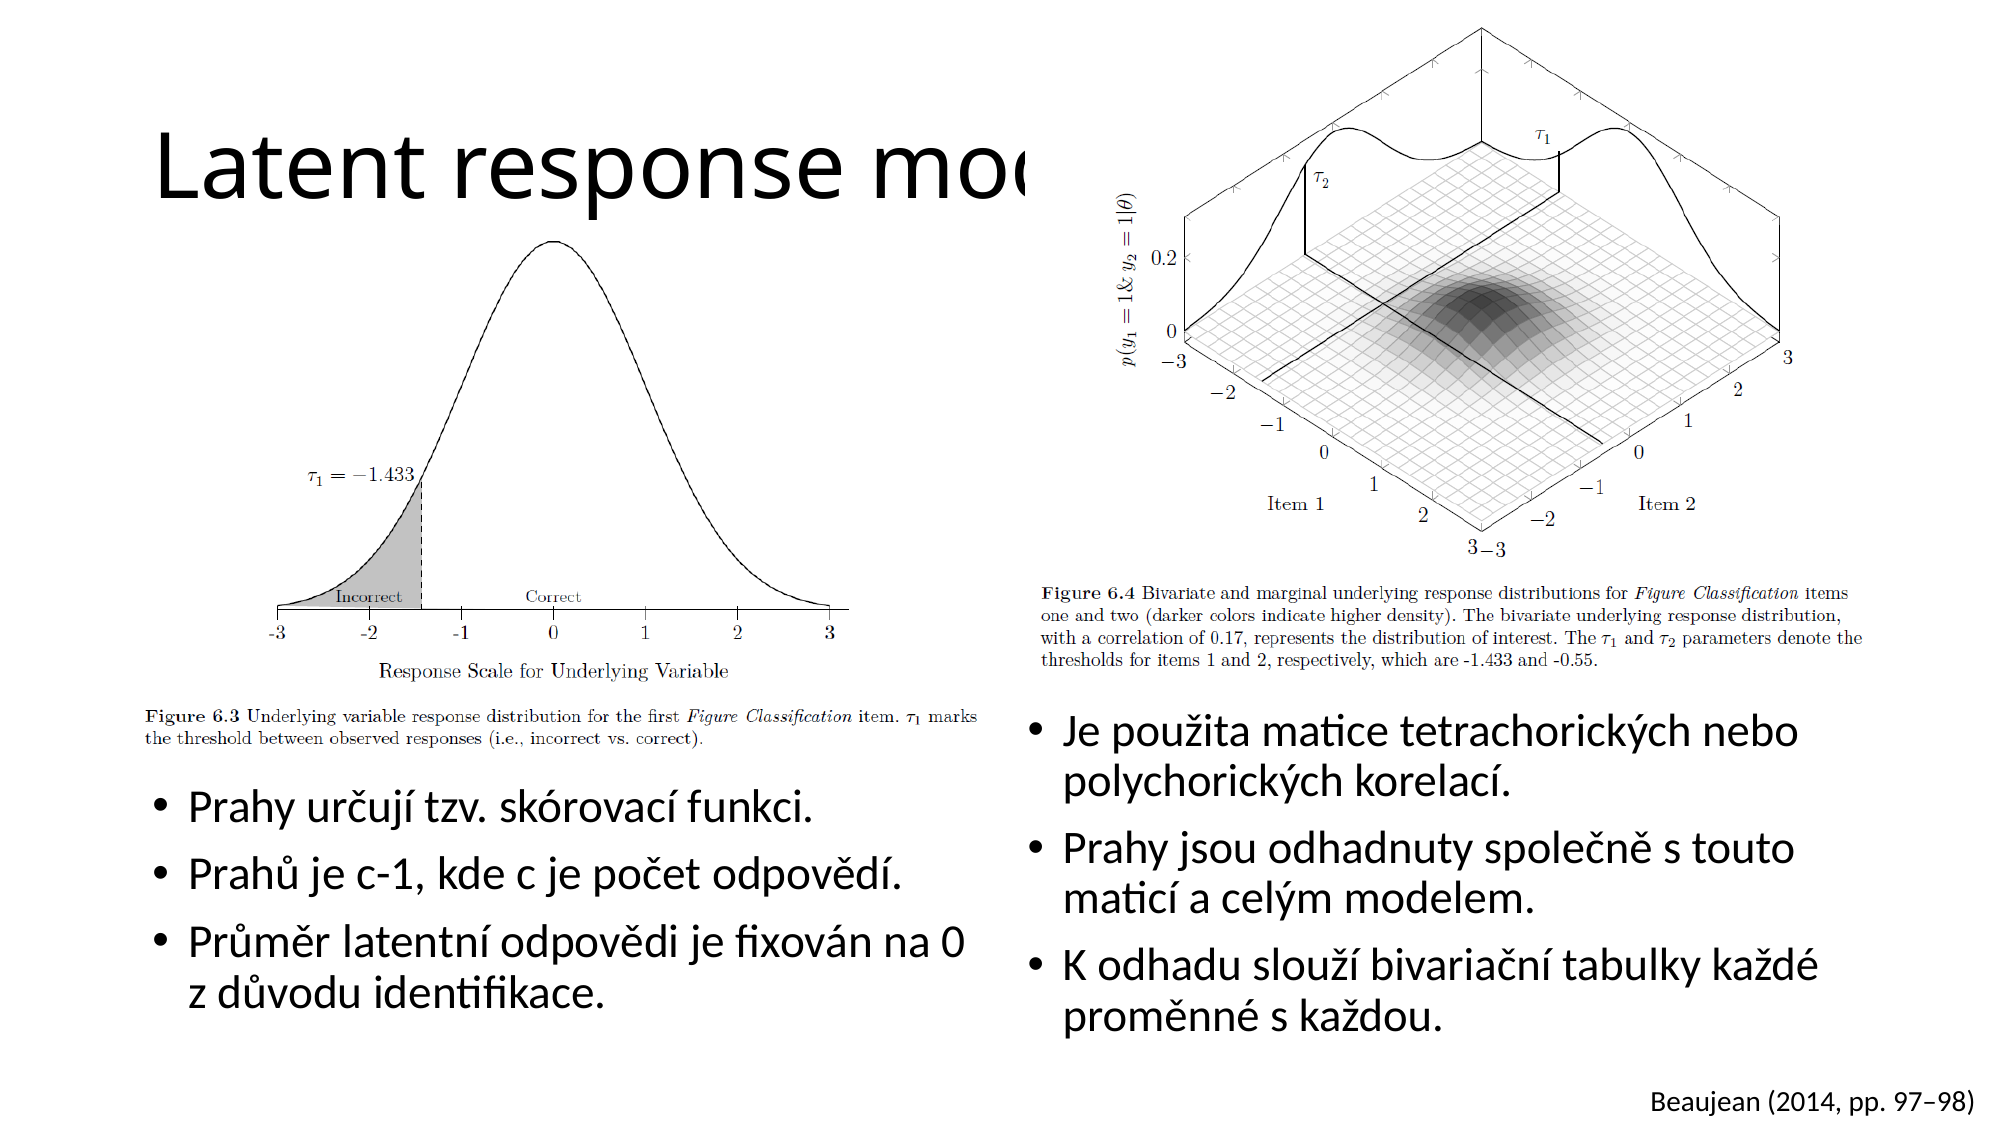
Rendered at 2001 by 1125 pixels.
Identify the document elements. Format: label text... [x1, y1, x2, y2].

list Je použita matice tetrachorických nebo polychorických korelací. Prahy jsou odhadnuty společně s touto maticí a celým modelem. K odhadu slouží bivariační tabulky každé proměnné s každou. [1012, 699, 1863, 1053]
text_box Beaujean (2014, pp. 97–98) [1635, 1074, 1991, 1125]
picture [137, 226, 988, 755]
title Latent response model [137, 59, 1024, 278]
list Prahy určují tzv. skórovací funkci. Prahů je c-1, kde c je počet odpovědí. Průměr latentní odpovědi je fixován na 0 z důvodu identifikace. [137, 774, 988, 1032]
picture [1024, 16, 1875, 676]
